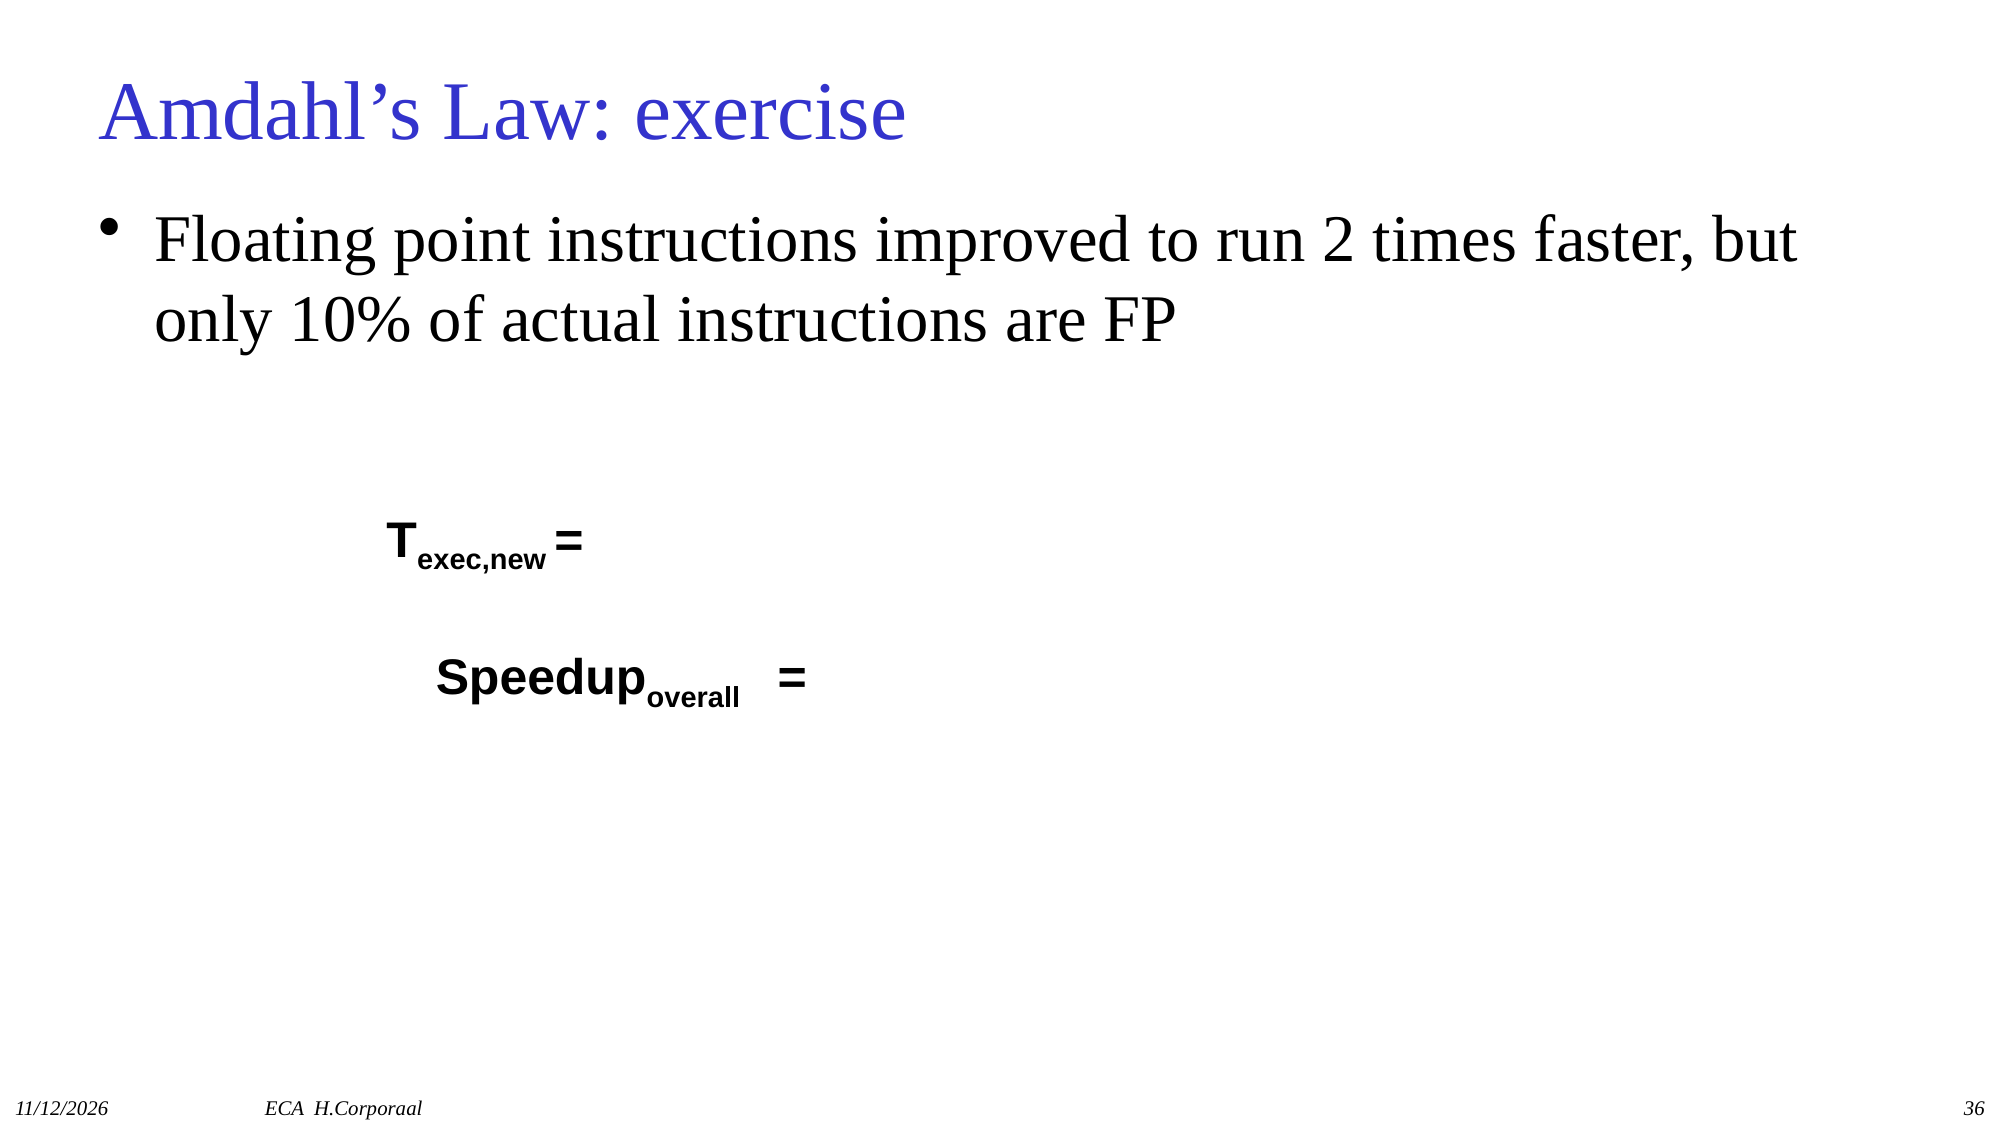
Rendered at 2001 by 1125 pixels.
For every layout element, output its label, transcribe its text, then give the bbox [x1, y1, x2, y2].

title Amdahl’s Law: exercise [83, 49, 1951, 163]
footer ECA H.Corporaal [249, 1087, 884, 1125]
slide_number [0, 1087, 249, 1125]
list Floating point instructions improved to run 2 times faster, but only 10% of actual instructions are FP [83, 187, 1951, 1063]
slide_number 36 [1583, 1087, 2000, 1125]
text_box Texec,new = [371, 499, 599, 583]
text_box Speedupoverall [421, 637, 756, 721]
text_box = [762, 637, 822, 712]
